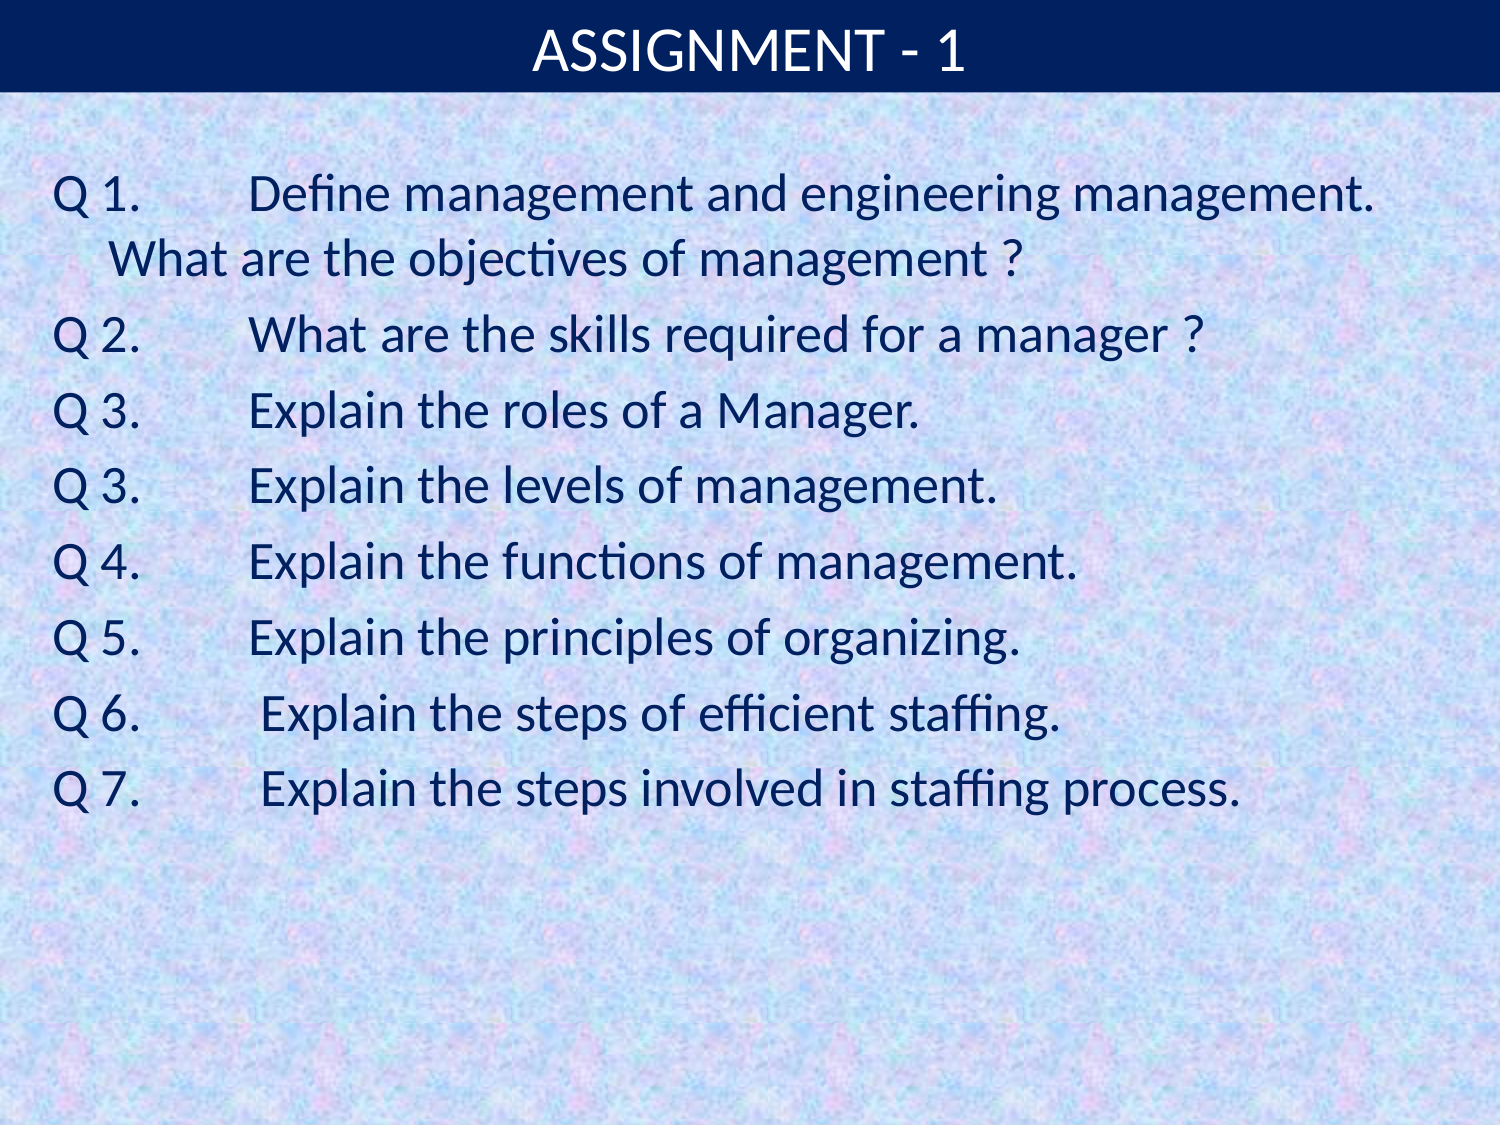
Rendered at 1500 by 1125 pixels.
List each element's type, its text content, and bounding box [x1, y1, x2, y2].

list Q 1. Define management and engineering management. What are the objectives of management ? Q 2. What are the skills required for a manager ? Q 3. Explain the roles of a Manager. Q 3. Explain the levels of management. Q 4. Explain the functions of management. Q 5. Explain the principles of organizing. Q 6. Explain the steps of efficient staffing. Q 7. Explain the steps involved in staffing process. [37, 149, 1450, 1005]
picture [0, 93, 1500, 1125]
title ASSIGNMENT - 1 [0, 0, 1500, 93]
